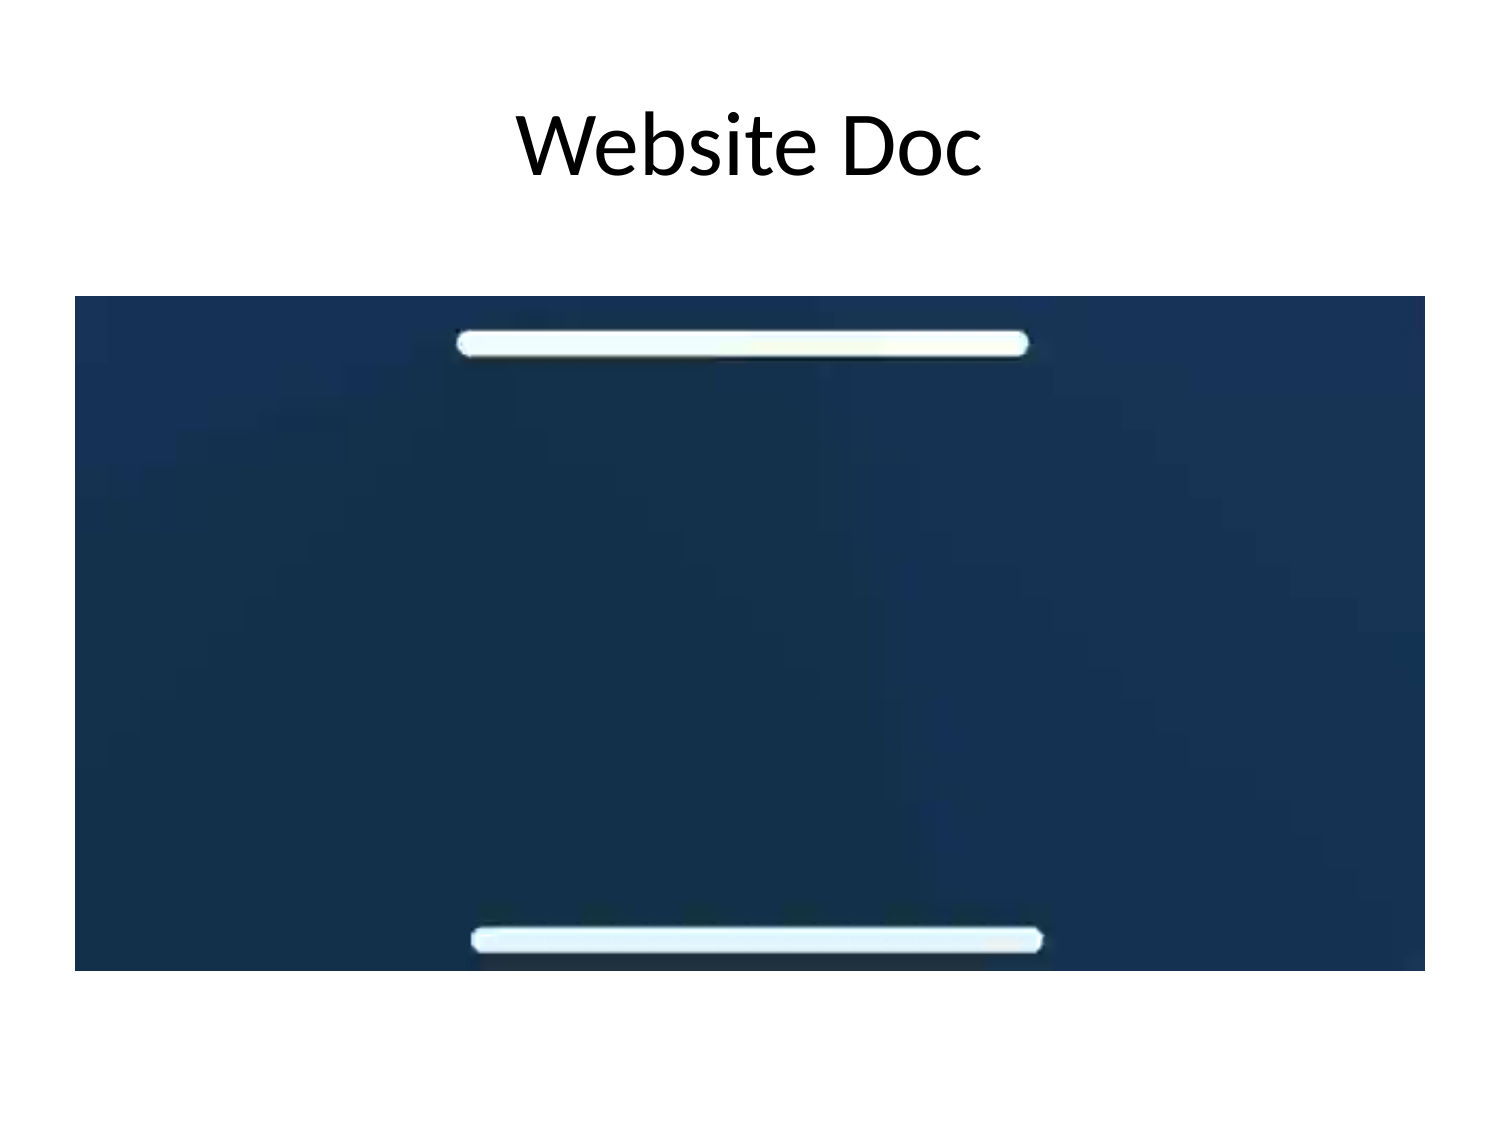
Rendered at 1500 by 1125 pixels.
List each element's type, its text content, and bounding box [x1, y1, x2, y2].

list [74, 295, 1426, 972]
title Website Doc [75, 45, 1425, 233]
